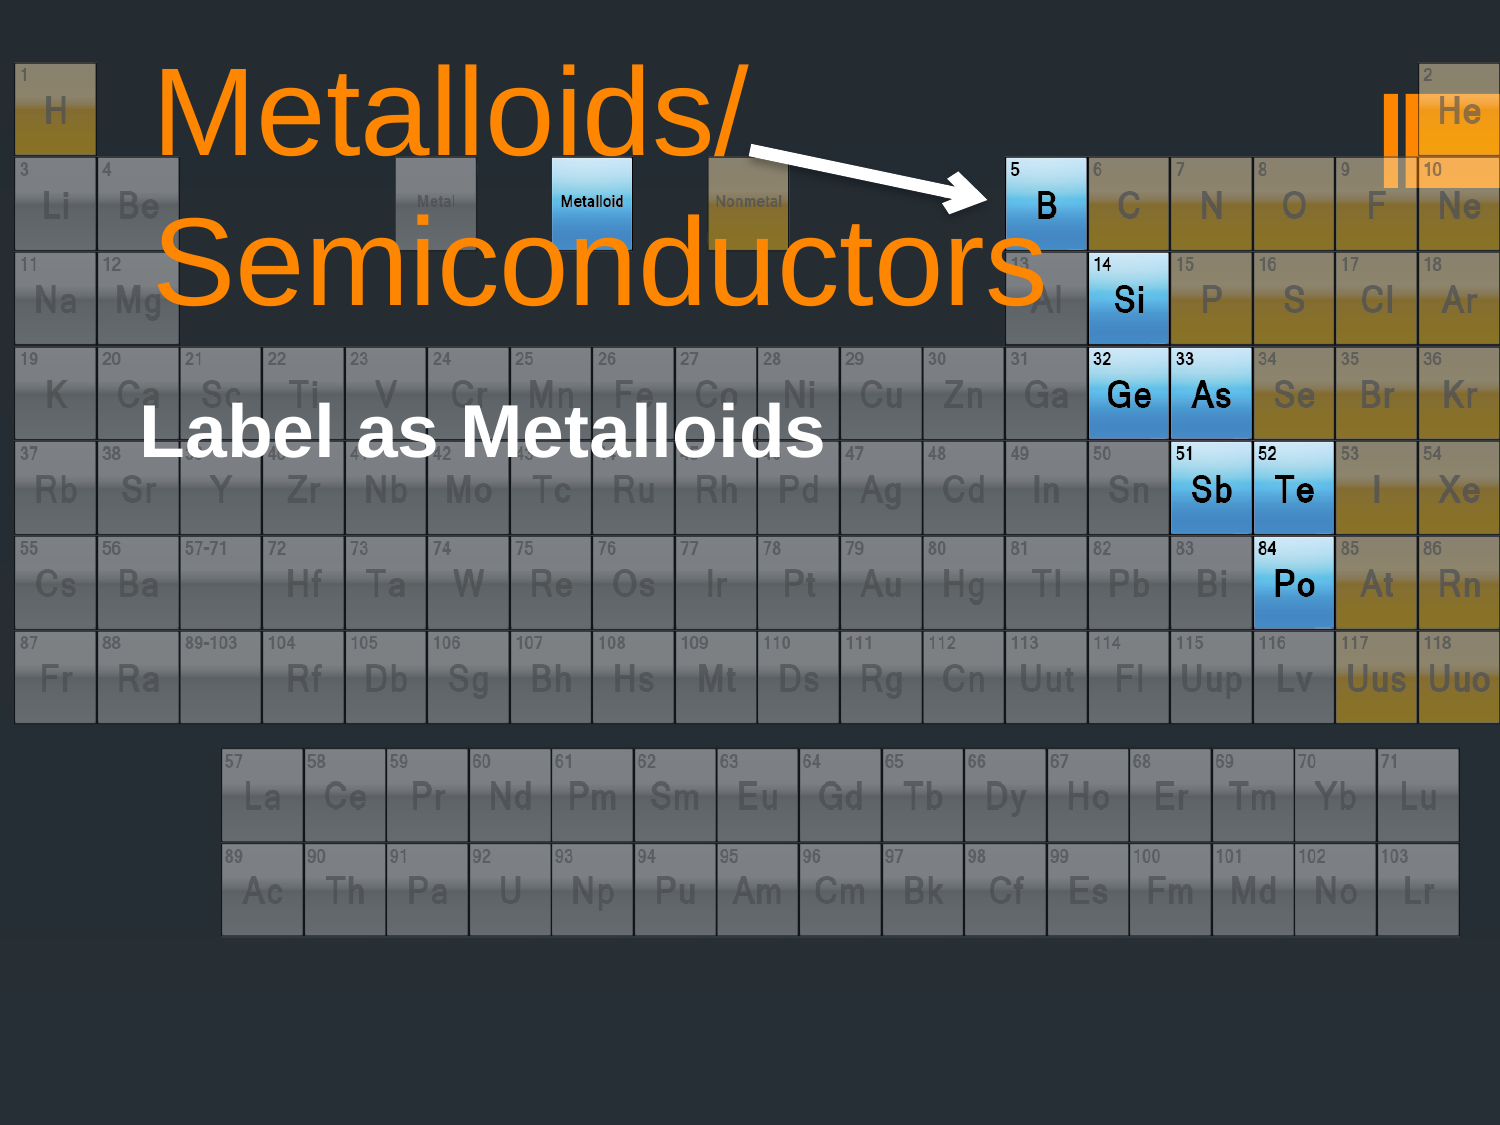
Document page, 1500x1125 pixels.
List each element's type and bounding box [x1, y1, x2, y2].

text_box [749, 149, 988, 201]
picture [14, 61, 1500, 938]
